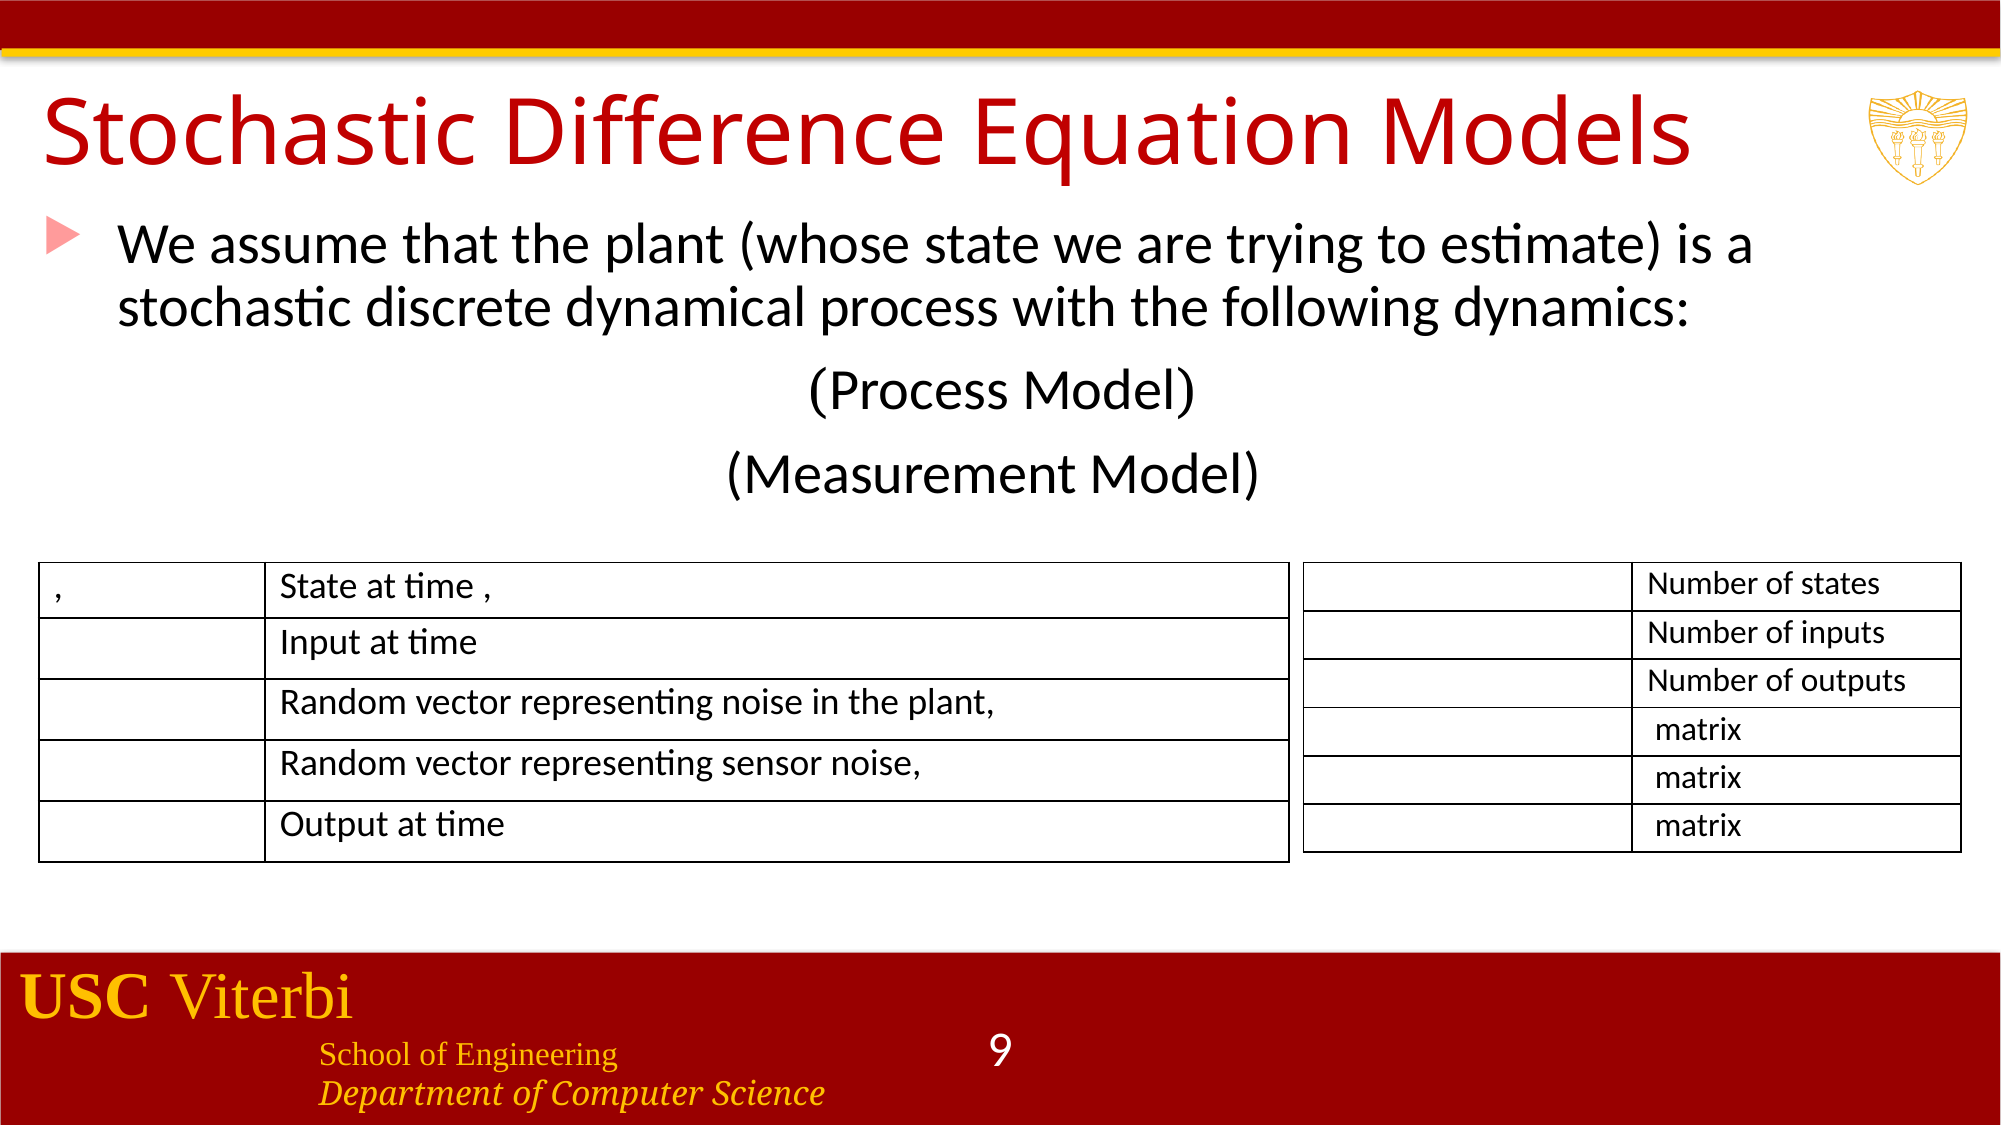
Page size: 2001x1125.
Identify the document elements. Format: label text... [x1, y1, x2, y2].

title Stochastic Difference Equation Models [27, 70, 1819, 199]
picture [1836, 76, 2000, 199]
slide_number 9 [774, 1016, 1225, 1077]
